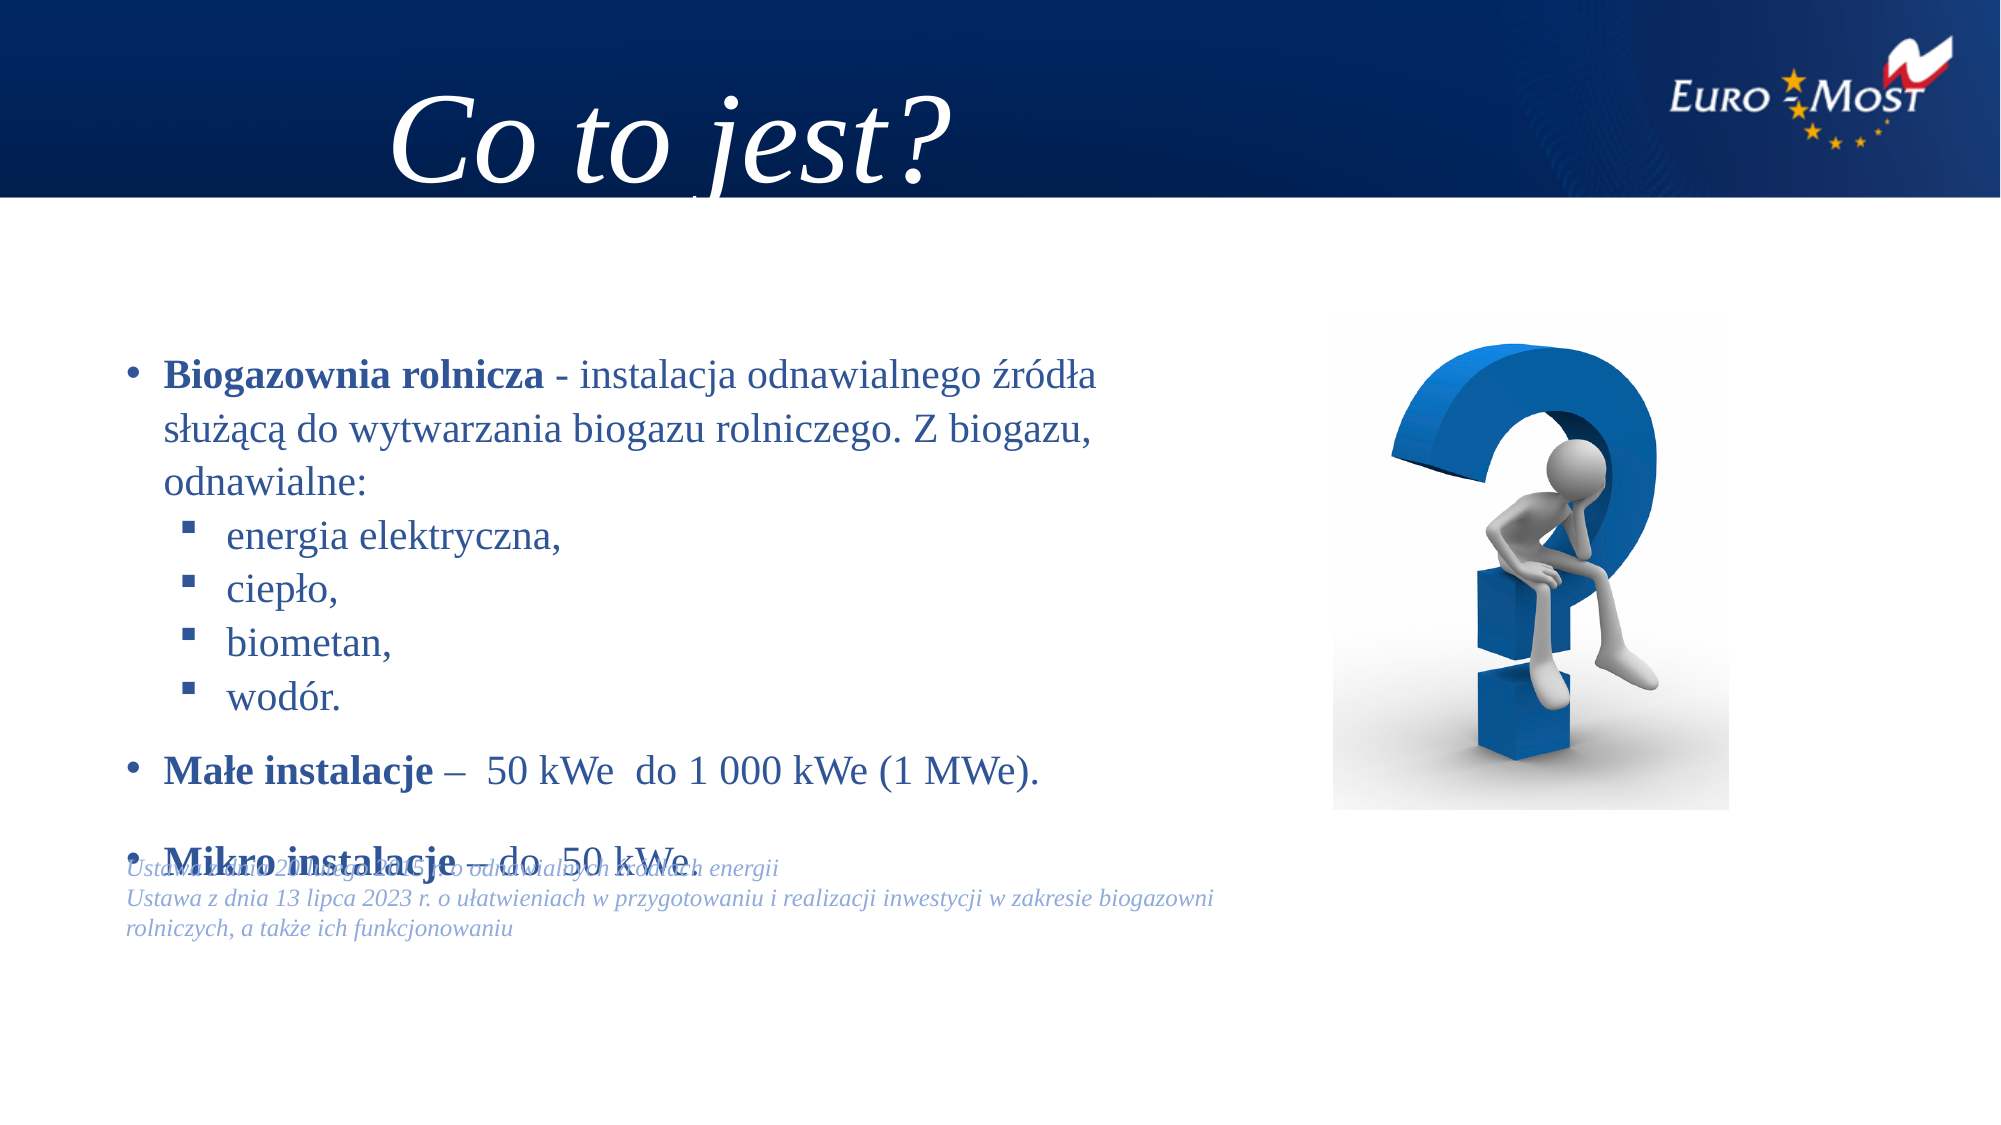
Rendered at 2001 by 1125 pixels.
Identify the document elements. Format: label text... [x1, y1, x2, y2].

picture [0, 0, 2001, 1125]
text_box Biogazownia rolnicza - instalacja odnawialnego źródła służącą do wytwarzania biogazu rolniczego. Z biogazu, odnawialne: energia elektryczna, ciepło, biometan, wodór. Małe instalacje – 50 kWe do 1 000 kWe (1 MWe). Mikro instalacje – do 50 kWe. [111, 335, 1244, 844]
text_box Ustawa z dnia 20 lutego 2015 r. o odnawialnych źródłach energii Ustawa z dnia 13 lipca 2023 r. o ułatwieniach w przygotowaniu i realizacji inwestycji w zakresie biogazowni rolniczych, a także ich funkcjonowaniu [111, 844, 1265, 994]
text_box Co to jest? [76, 1, 1488, 219]
